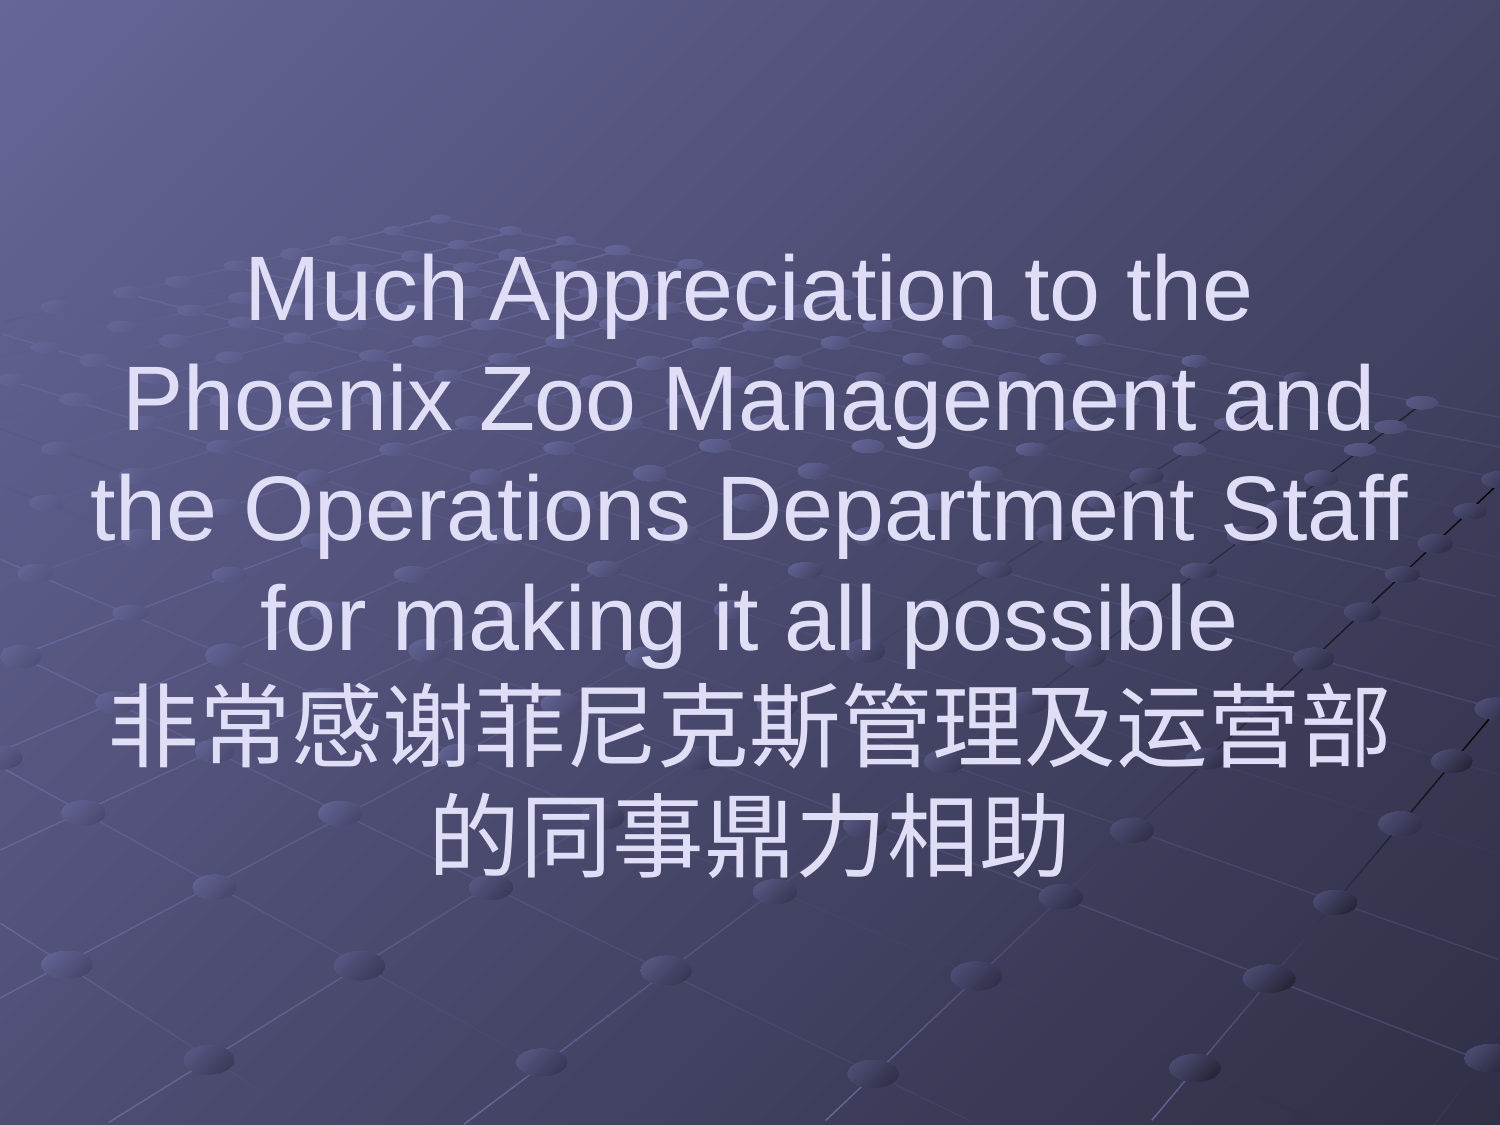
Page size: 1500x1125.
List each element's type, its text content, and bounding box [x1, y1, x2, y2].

title Much Appreciation to the Phoenix Zoo Management and the Operations Department Staff for making it all possible 非常感谢菲尼克斯管理及运营部的同事鼎力相助 [75, 45, 1425, 963]
